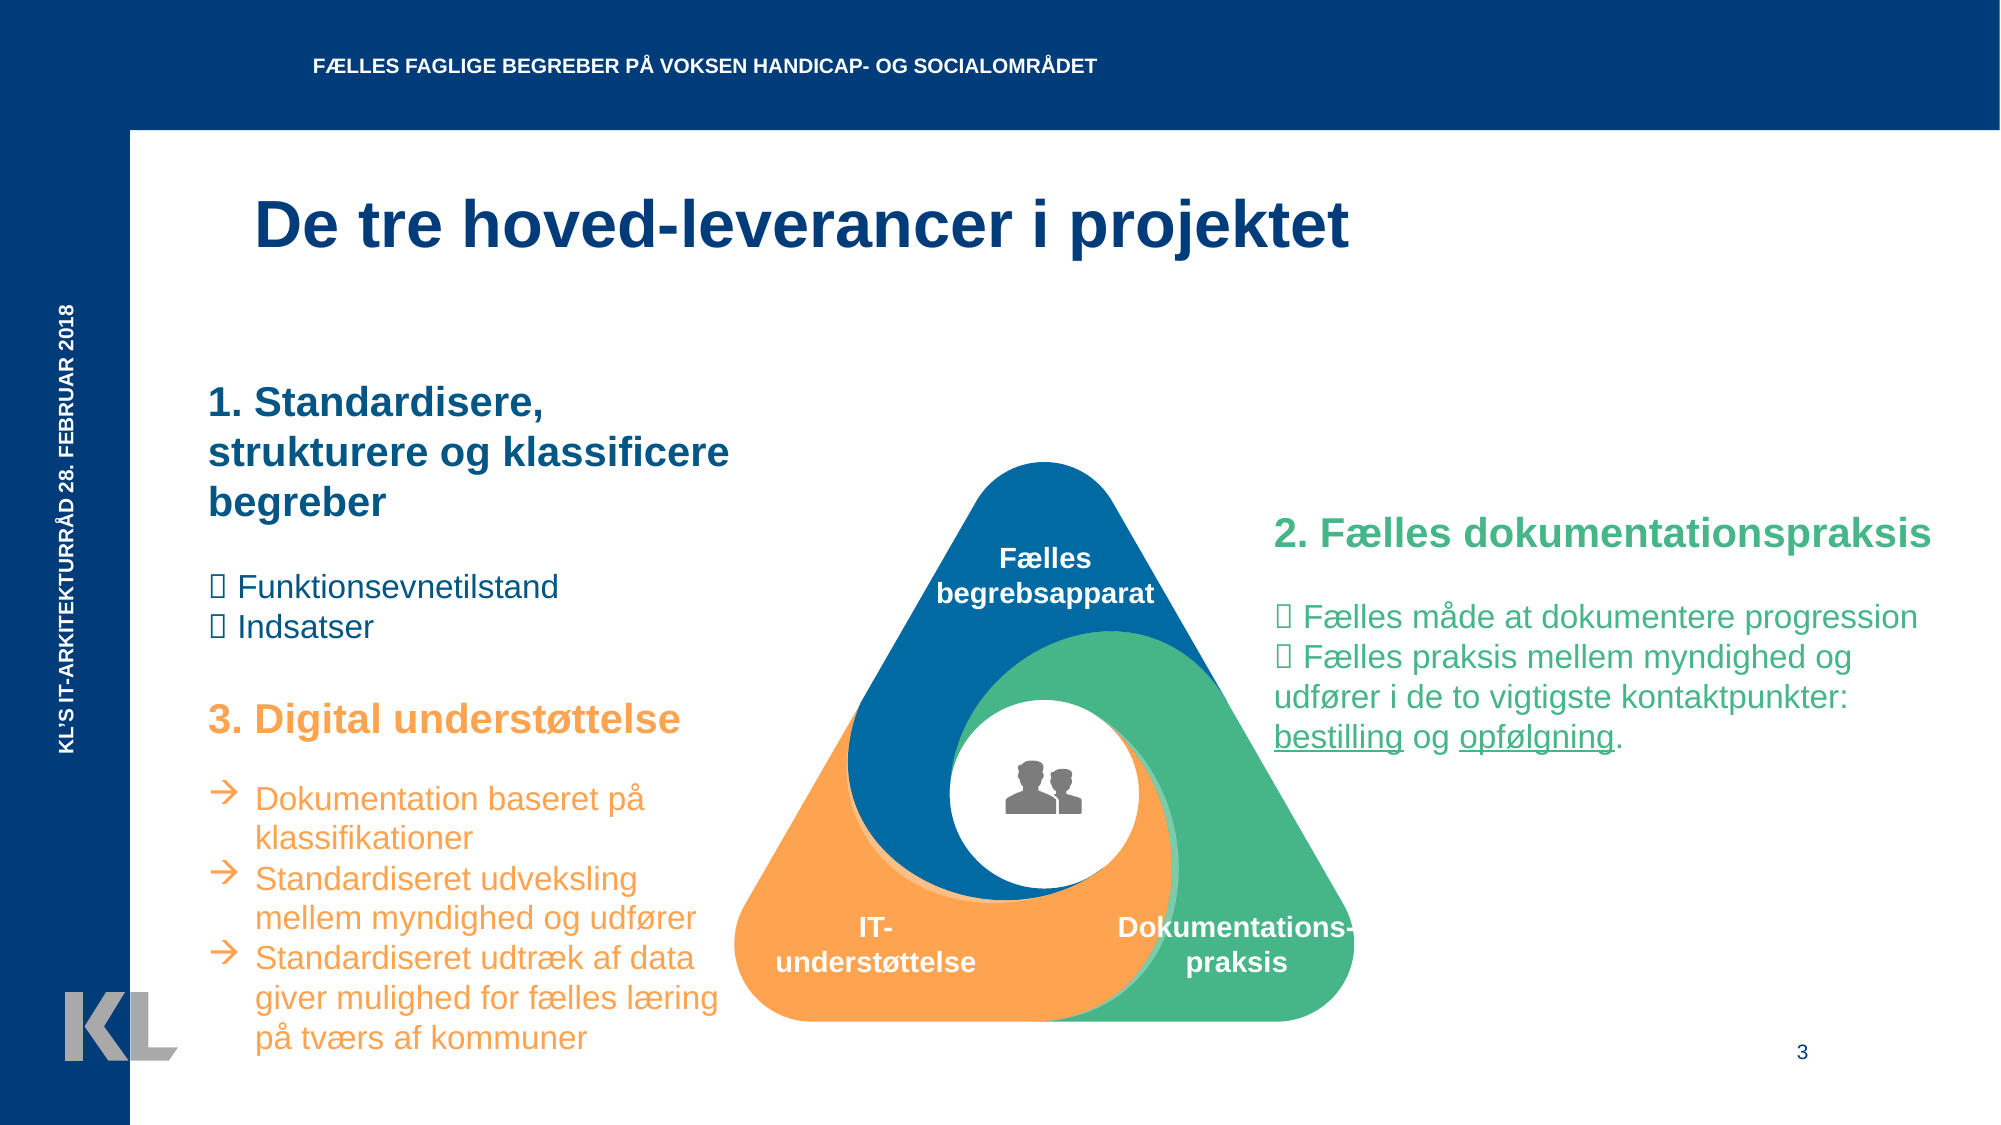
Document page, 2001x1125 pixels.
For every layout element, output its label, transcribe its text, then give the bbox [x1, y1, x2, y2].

text_box 2. Fælles dokumentationspraksis  Fælles måde at dokumentere progression  Fælles praksis mellem myndighed og udfører i de to vigtigste kontaktpunkter: bestilling og opfølgning. [1374, 505, 1942, 796]
slide_number Fælles Faglige Begreber på voksen handicap- og socialområdet [312, 0, 1809, 130]
text_box De tre hoved-leverancer i projektet [180, 173, 1426, 269]
slide_number 3 [1716, 992, 1809, 1064]
footer KL’s It-Arkitekturråd 28. februar 2018 [0, 129, 130, 930]
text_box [734, 461, 1374, 1022]
text_box 3. Digital understøttelse Dokumentation baseret på klassifikationer Standardiseret udveksling mellem myndighed og udfører Standardiseret udtræk af data giver mulighed for fælles læring på tværs af kommuner [208, 651, 735, 1057]
text_box 1. Standardisere, strukturere og klassificere begreber  Funktionsevnetilstand  Indsatser [207, 374, 775, 645]
